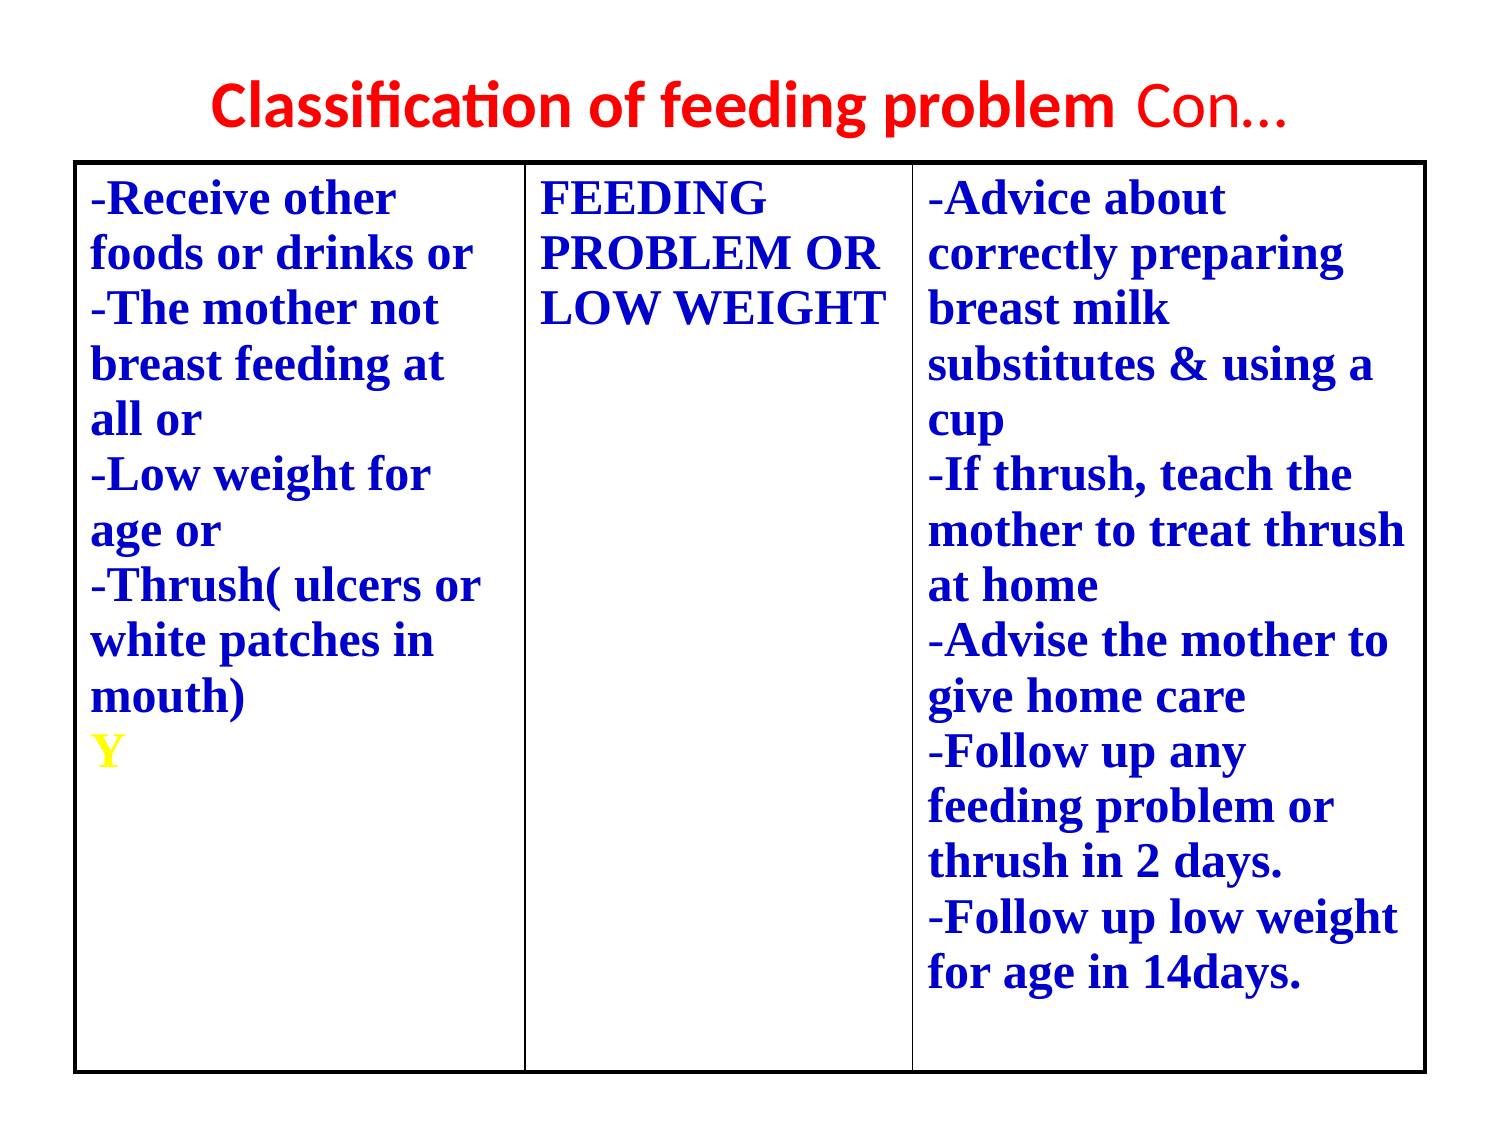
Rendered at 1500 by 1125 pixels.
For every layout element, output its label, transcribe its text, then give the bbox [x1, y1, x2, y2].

table_header FEEDING PROBLEM OR LOW WEIGHT [526, 165, 912, 1070]
table_header Receive other foods or drinks or The mother not breast feeding at all or Low weight for age or Thrush( ulcers or white patches in mouth) Y [77, 165, 524, 1070]
title Classification of feeding problem Con… [75, 0, 1425, 160]
table_header Advice about correctly preparing breast milk substitutes & using a cup If thrush, teach the mother to treat thrush at home Advise the mother to give home care Follow up any feeding problem or thrush in 2 days. Follow up low weight for age in 14days. [913, 165, 1423, 1070]
